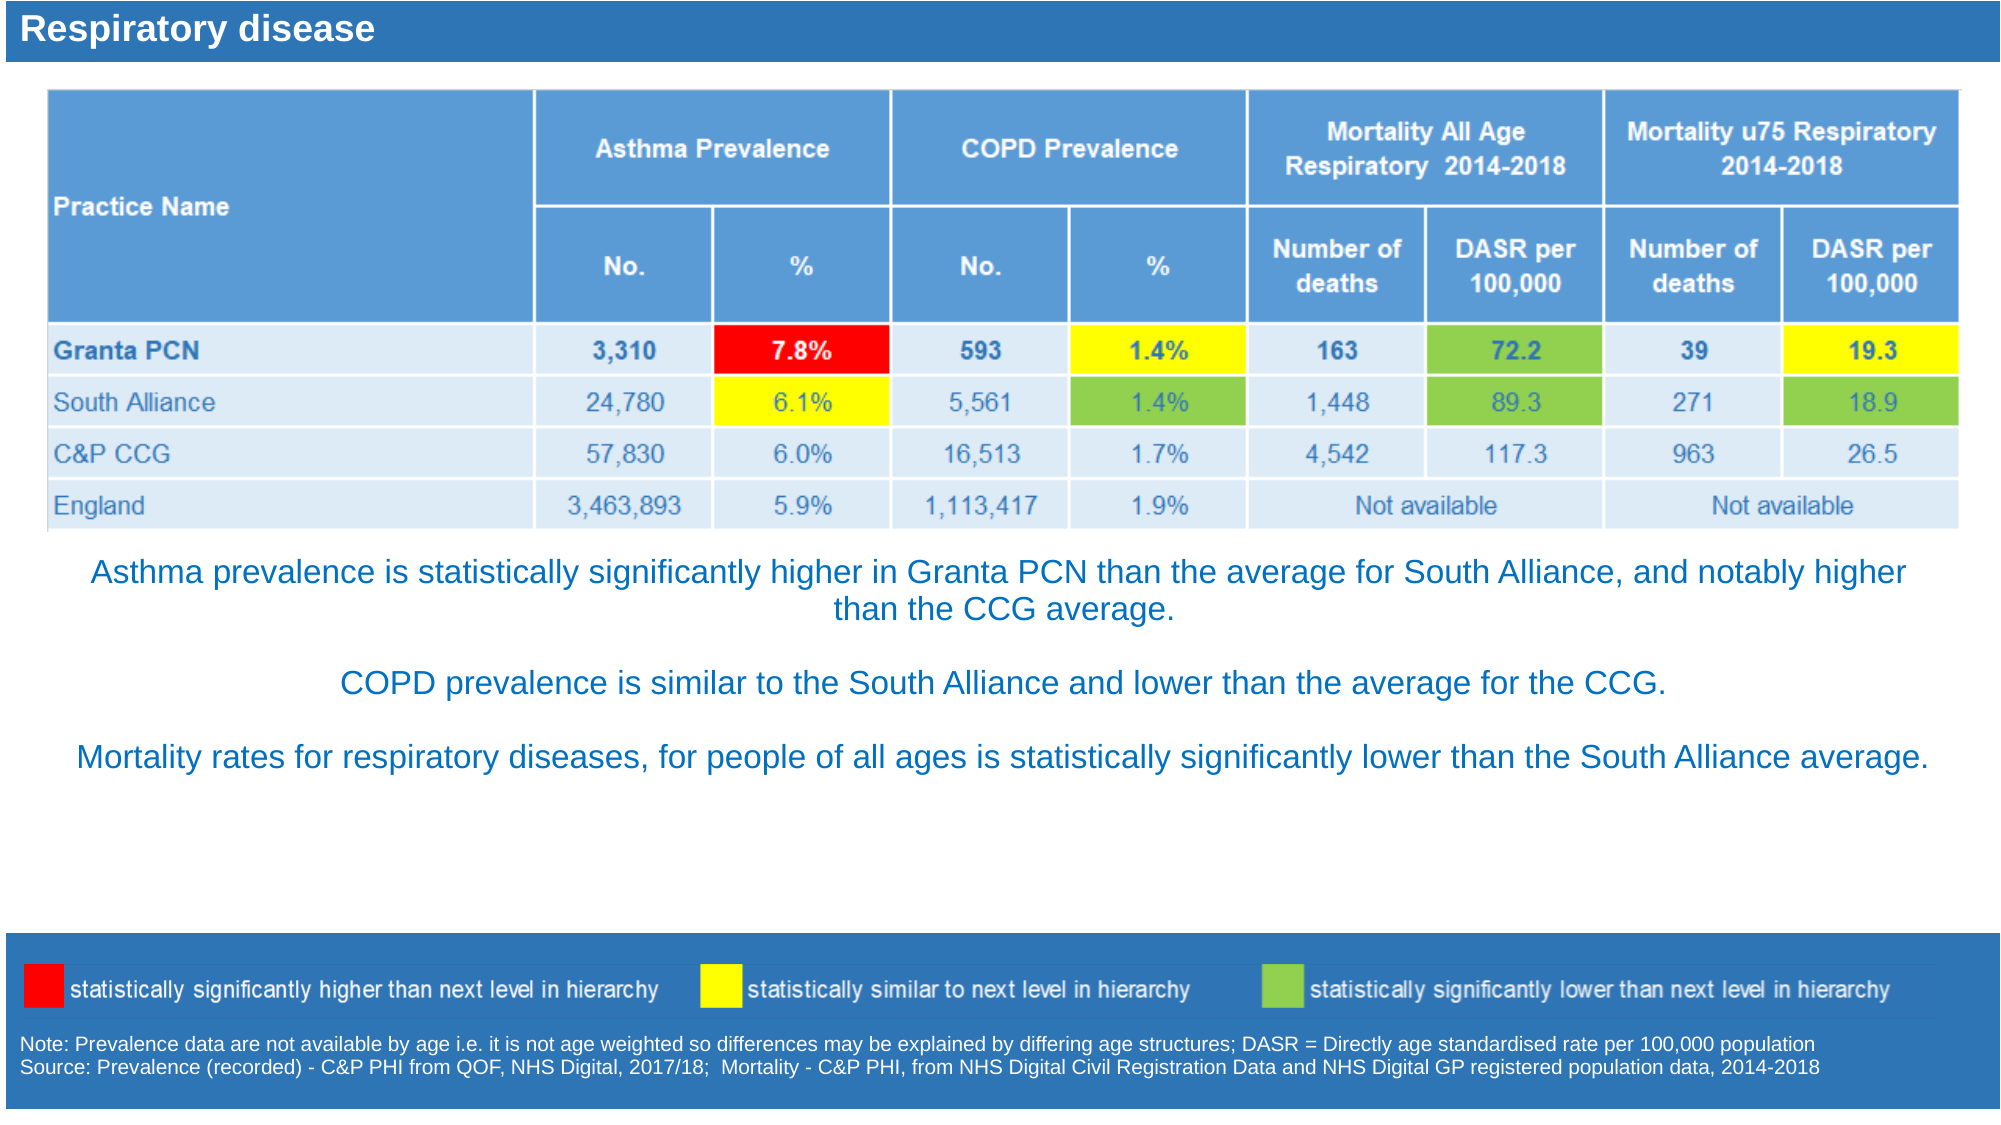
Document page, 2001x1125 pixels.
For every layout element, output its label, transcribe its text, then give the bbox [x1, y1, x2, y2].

table_cell Note: Prevalence data are not available by age i.e. it is not age weighted so differences may be explained by differing age structures; DASR = Directly age standardised rate per 100,000 population Source: Prevalence (recorded) - C&P PHI from QOF, NHS Digital, 2017/18; Mortality - C&P PHI, from NHS Digital Civil Registration Data and NHS Digital GP registered population data, 2014-2018 [6, 933, 2000, 1109]
picture [22, 962, 1939, 1020]
picture [47, 89, 1962, 532]
table_cell Asthma prevalence is statistically significantly higher in Granta PCN than the average for South Alliance, and notably higher than the CCG average. COPD prevalence is similar to the South Alliance and lower than the average for the CCG. Mortality rates for respiratory diseases, for people of all ages is statistically significantly lower than the South Alliance average. [6, 67, 2000, 931]
table_header Respiratory disease [6, 1, 2000, 62]
